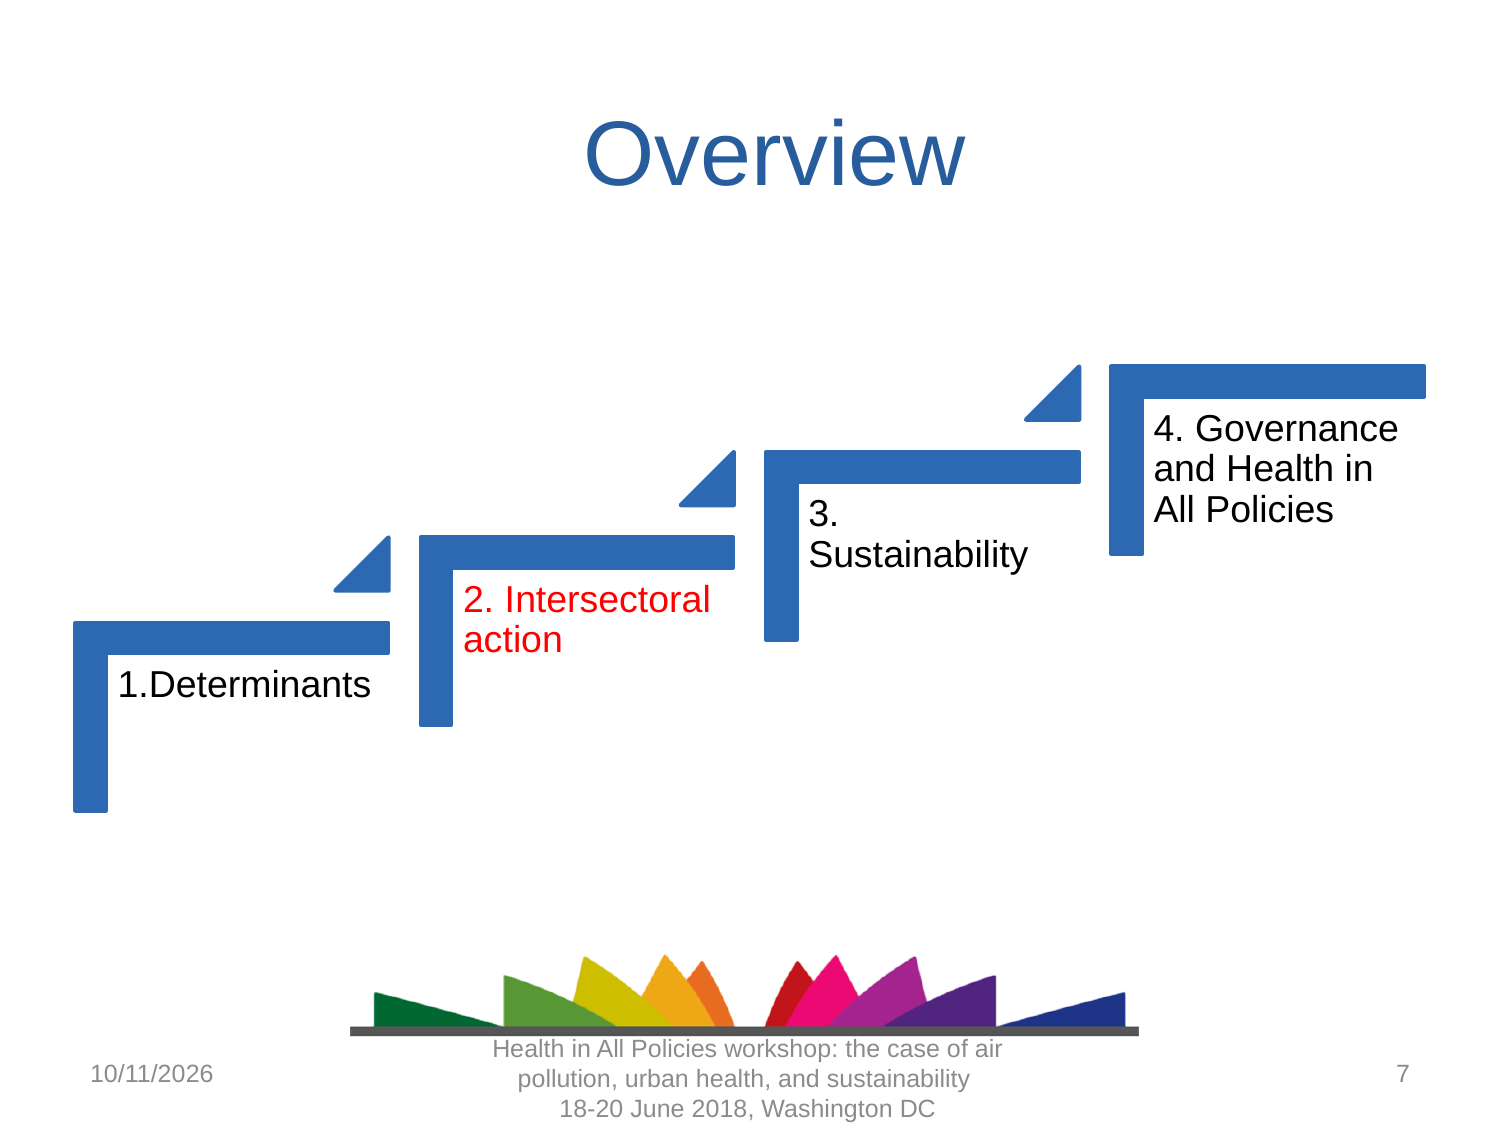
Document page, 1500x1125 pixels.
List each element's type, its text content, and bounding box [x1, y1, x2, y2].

slide_number 7 [1074, 1042, 1425, 1103]
text_box Overview [99, 54, 1450, 243]
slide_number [75, 1042, 425, 1103]
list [74, 262, 1426, 1006]
picture [336, 1006, 1158, 1041]
